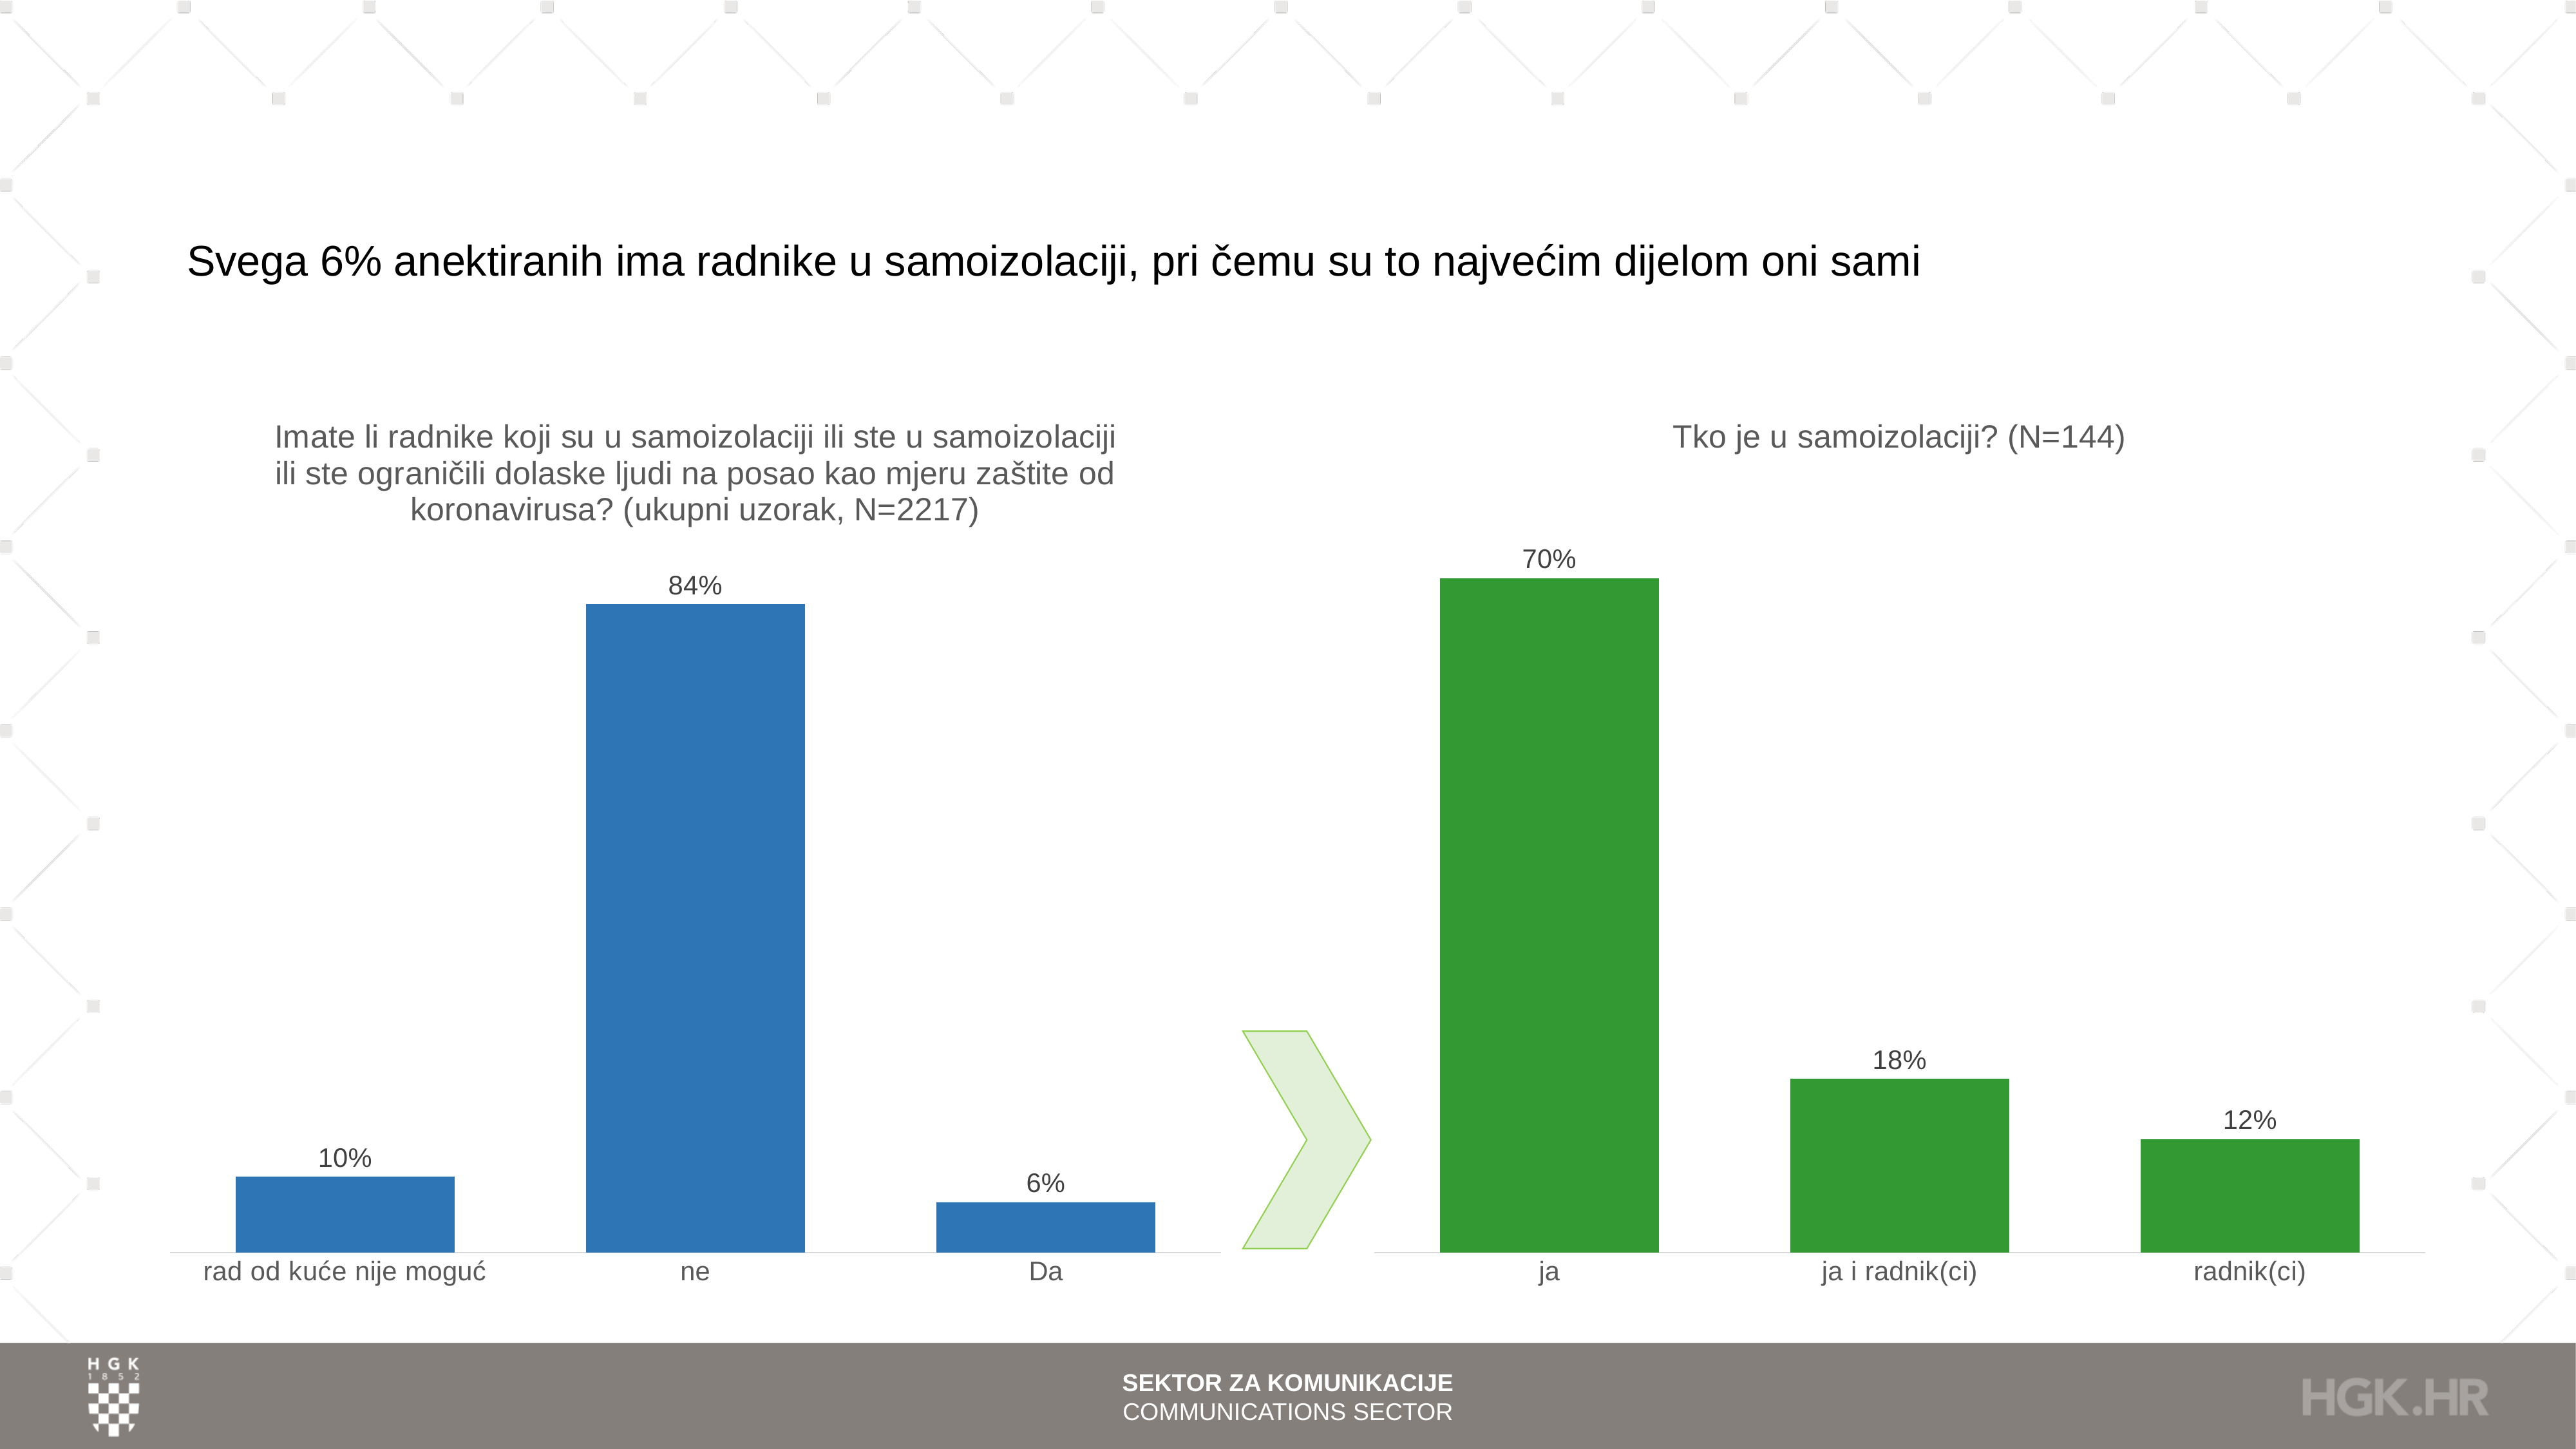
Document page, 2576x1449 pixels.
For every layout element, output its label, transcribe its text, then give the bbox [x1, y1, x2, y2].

title Svega 6% anektiranih ima radnike u samoizolaciji, pri čemu su to najvećim dijelom oni sami [176, 134, 2399, 357]
text_box [1244, 1030, 1352, 1249]
chart [147, 385, 1244, 1305]
chart [1352, 385, 2447, 1305]
